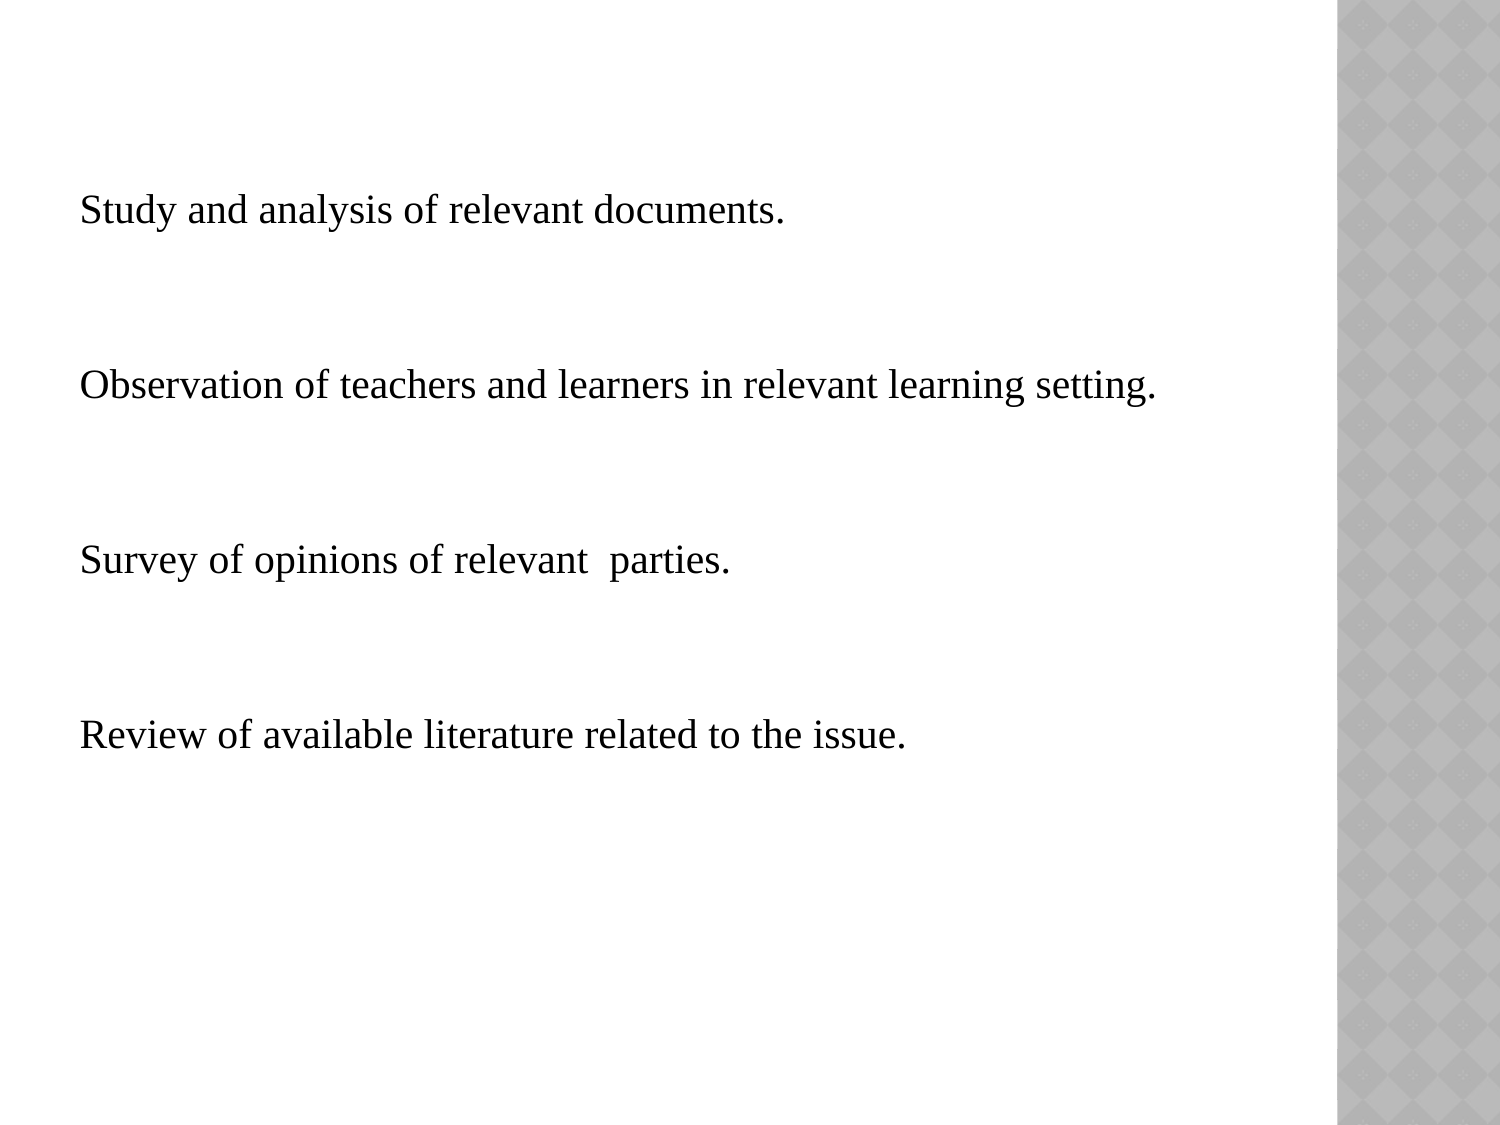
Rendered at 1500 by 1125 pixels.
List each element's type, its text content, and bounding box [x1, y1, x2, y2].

list Study and analysis of relevant documents. Observation of teachers and learners in relevant learning setting. Survey of opinions of relevant parties. Review of available literature related to the issue. [64, 149, 1253, 944]
